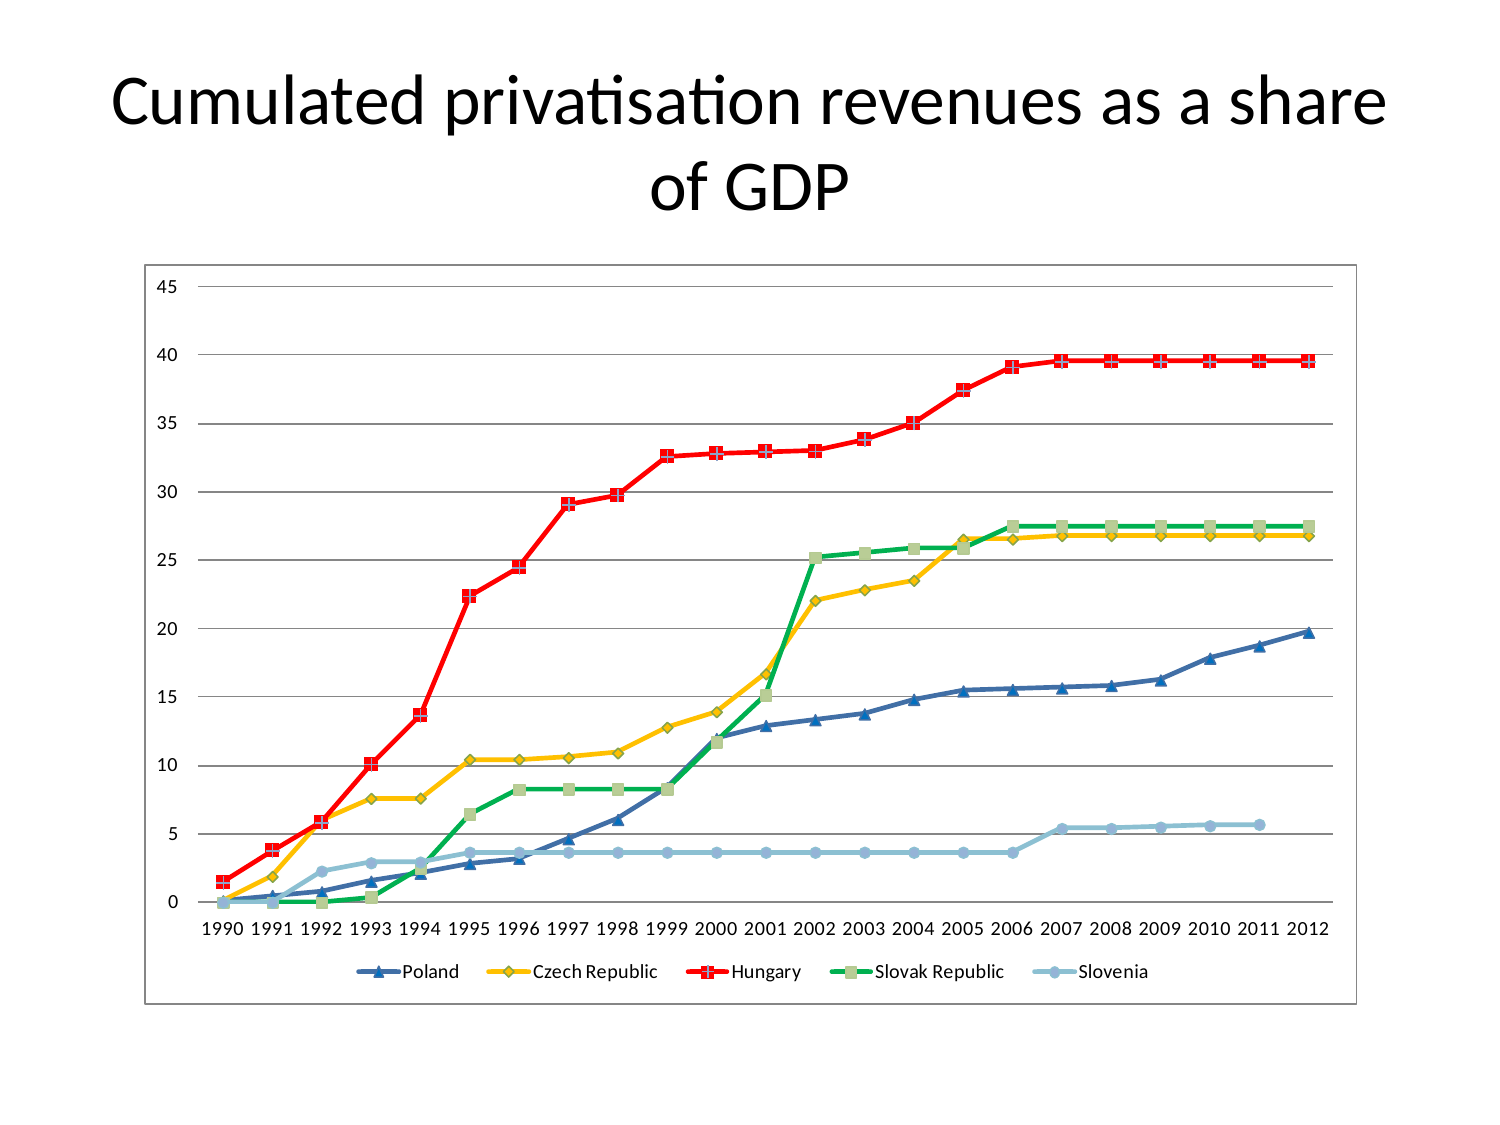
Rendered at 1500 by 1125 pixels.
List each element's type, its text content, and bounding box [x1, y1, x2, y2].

title Cumulated privatisation revenues as a share of GDP [75, 45, 1425, 233]
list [142, 262, 1358, 1006]
